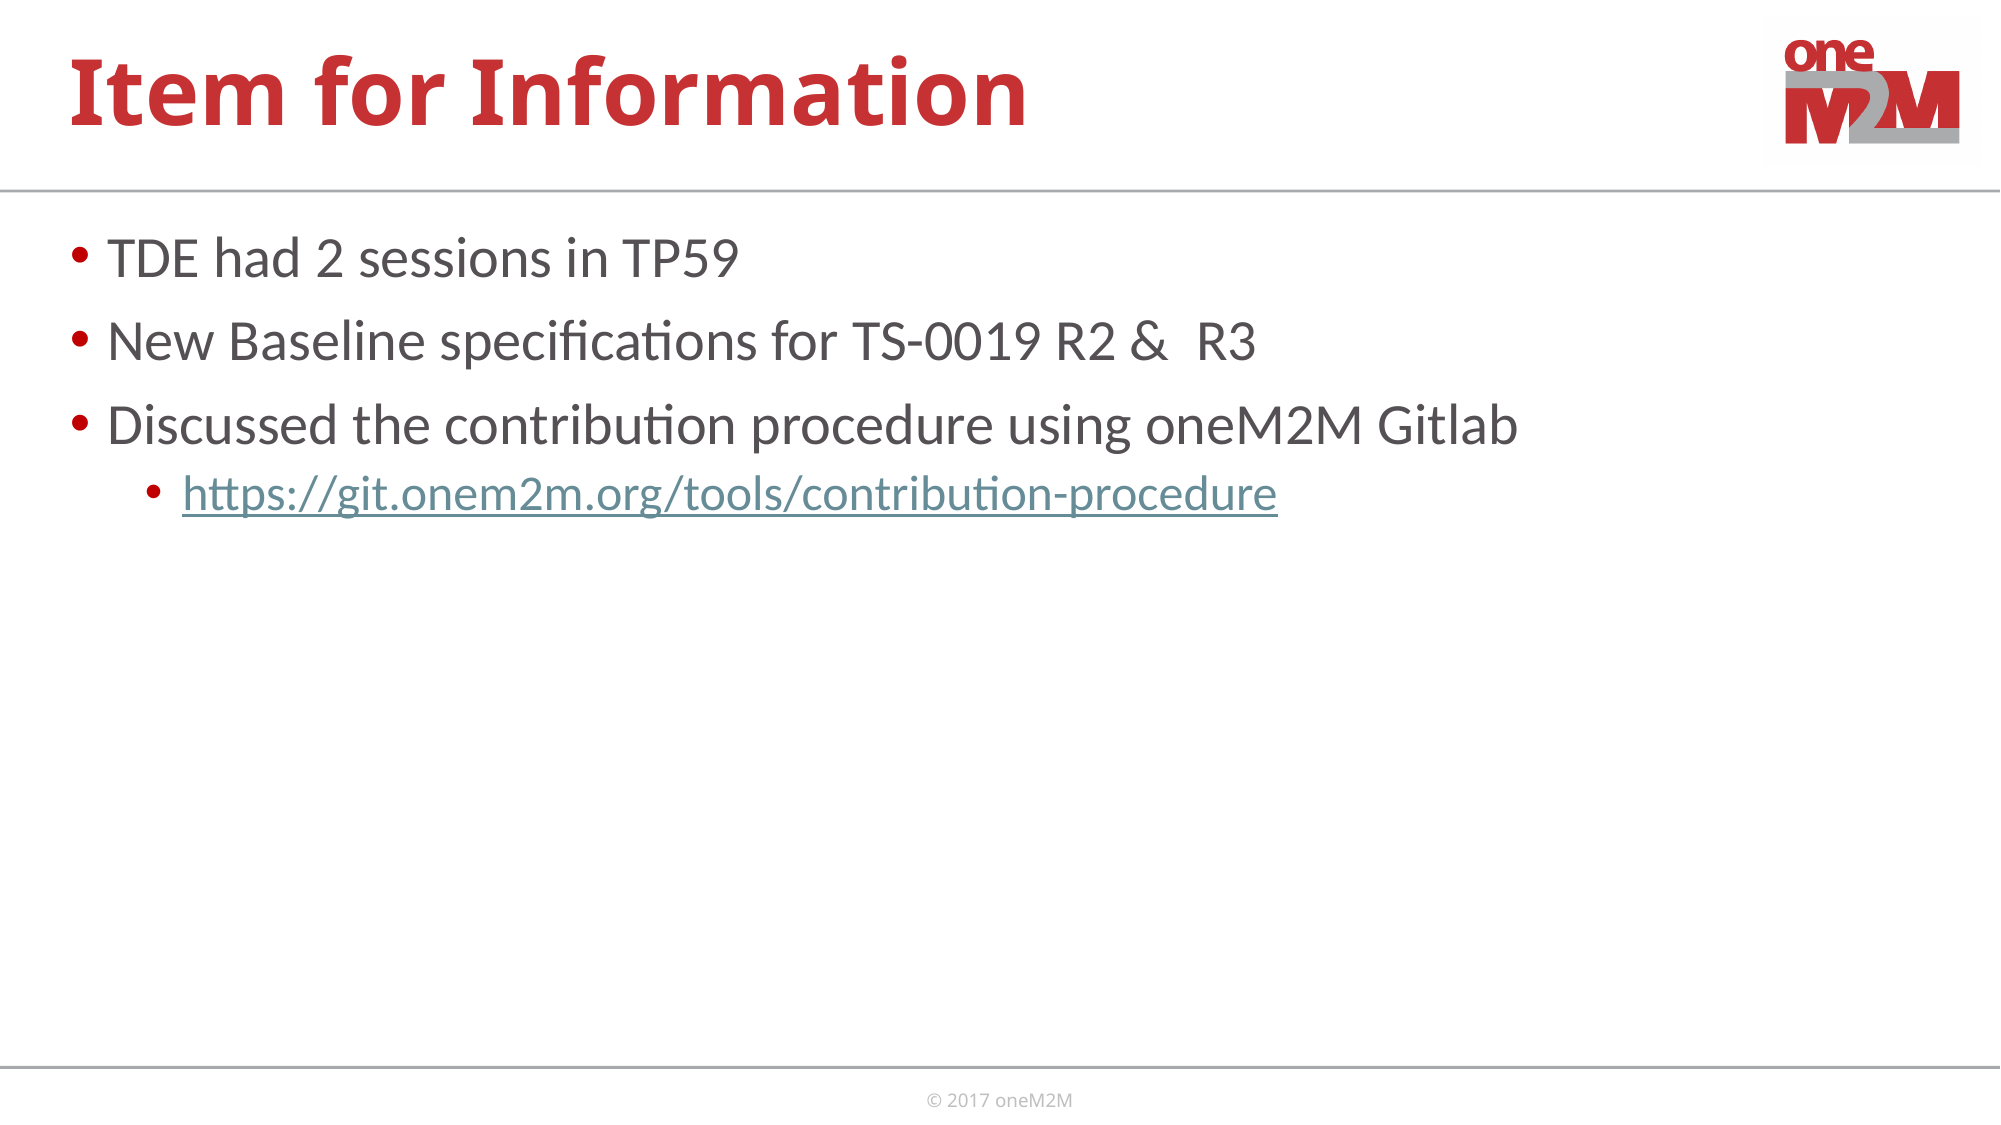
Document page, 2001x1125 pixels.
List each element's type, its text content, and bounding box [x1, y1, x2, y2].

picture [1763, 17, 1981, 166]
title Item for Information [54, 0, 1748, 193]
list TDE had 2 sessions in TP59 New Baseline specifications for TS-0019 R2 & R3 Discussed the contribution procedure using oneM2M Gitlab https://git.onem2m.org/tools/contribution-procedure [54, 219, 1942, 1054]
